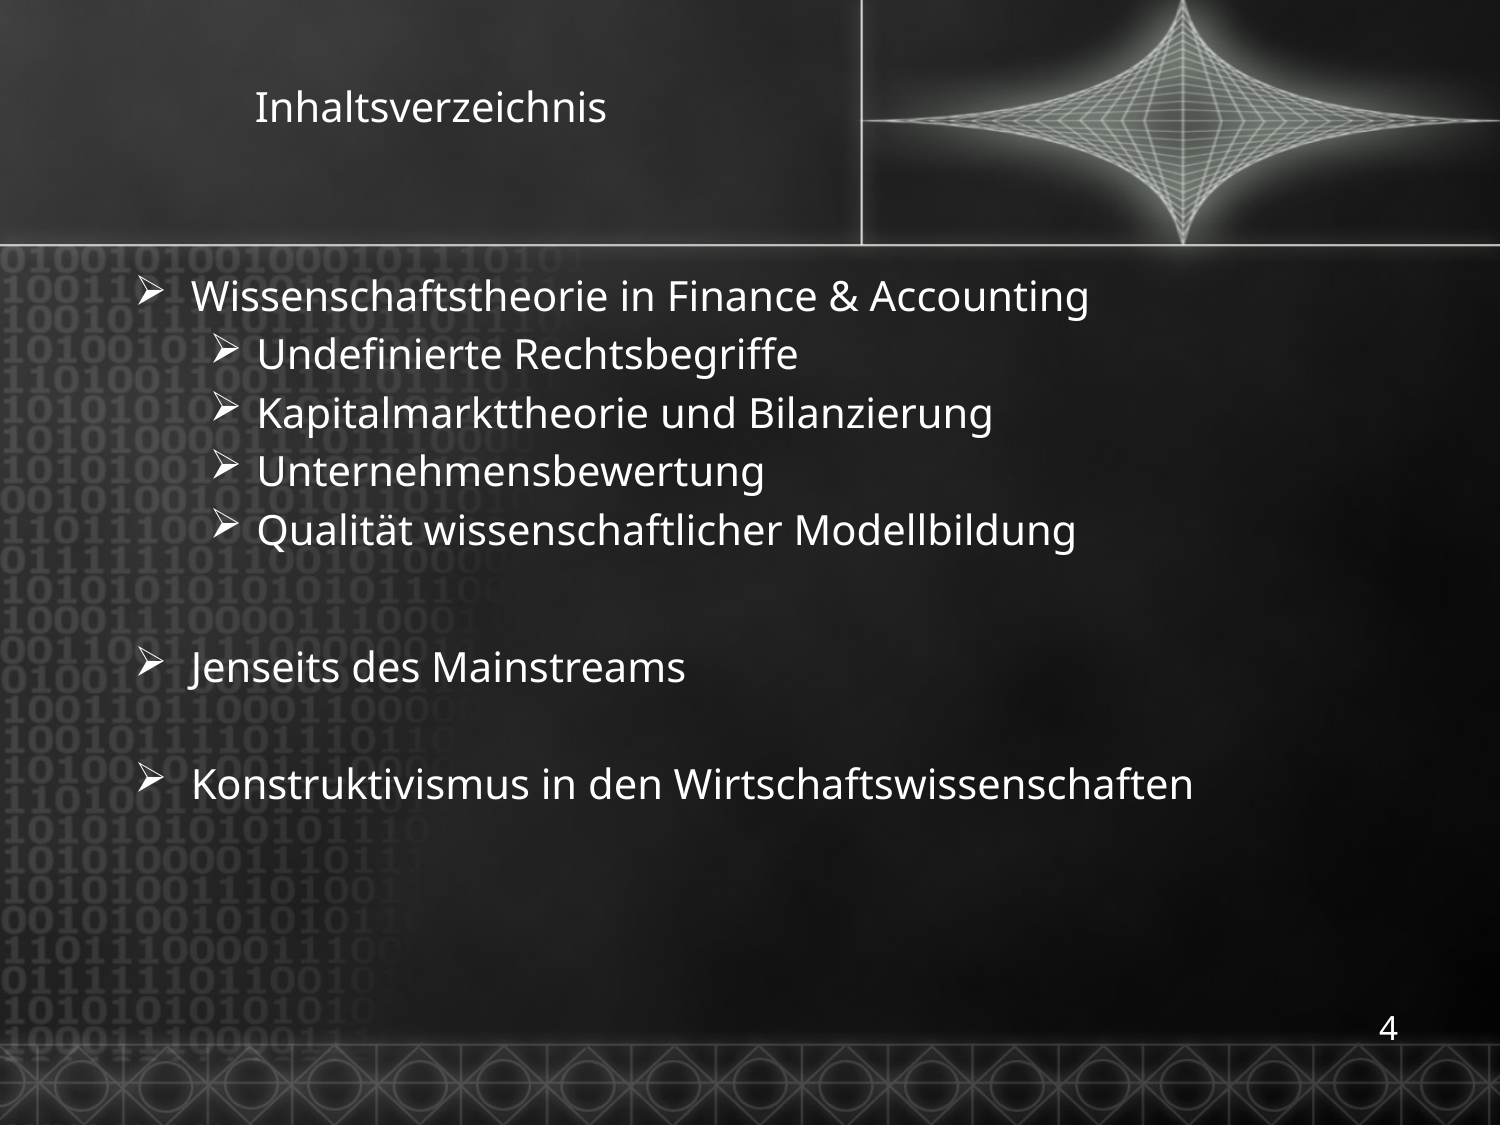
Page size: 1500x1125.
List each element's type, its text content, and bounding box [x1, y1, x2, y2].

title Inhaltsverzeichnis [0, 0, 863, 213]
list Wissenschaftstheorie in Finance & Accounting Undefinierte Rechtsbegriffe Kapitalmarkttheorie und Bilanzierung Unternehmensbewertung Qualität wissenschaftlicher Modellbildung Jenseits des Mainstreams Konstruktivismus in den Wirtschaftswissenschaften [119, 262, 1500, 1035]
picture [0, 0, 1500, 1125]
